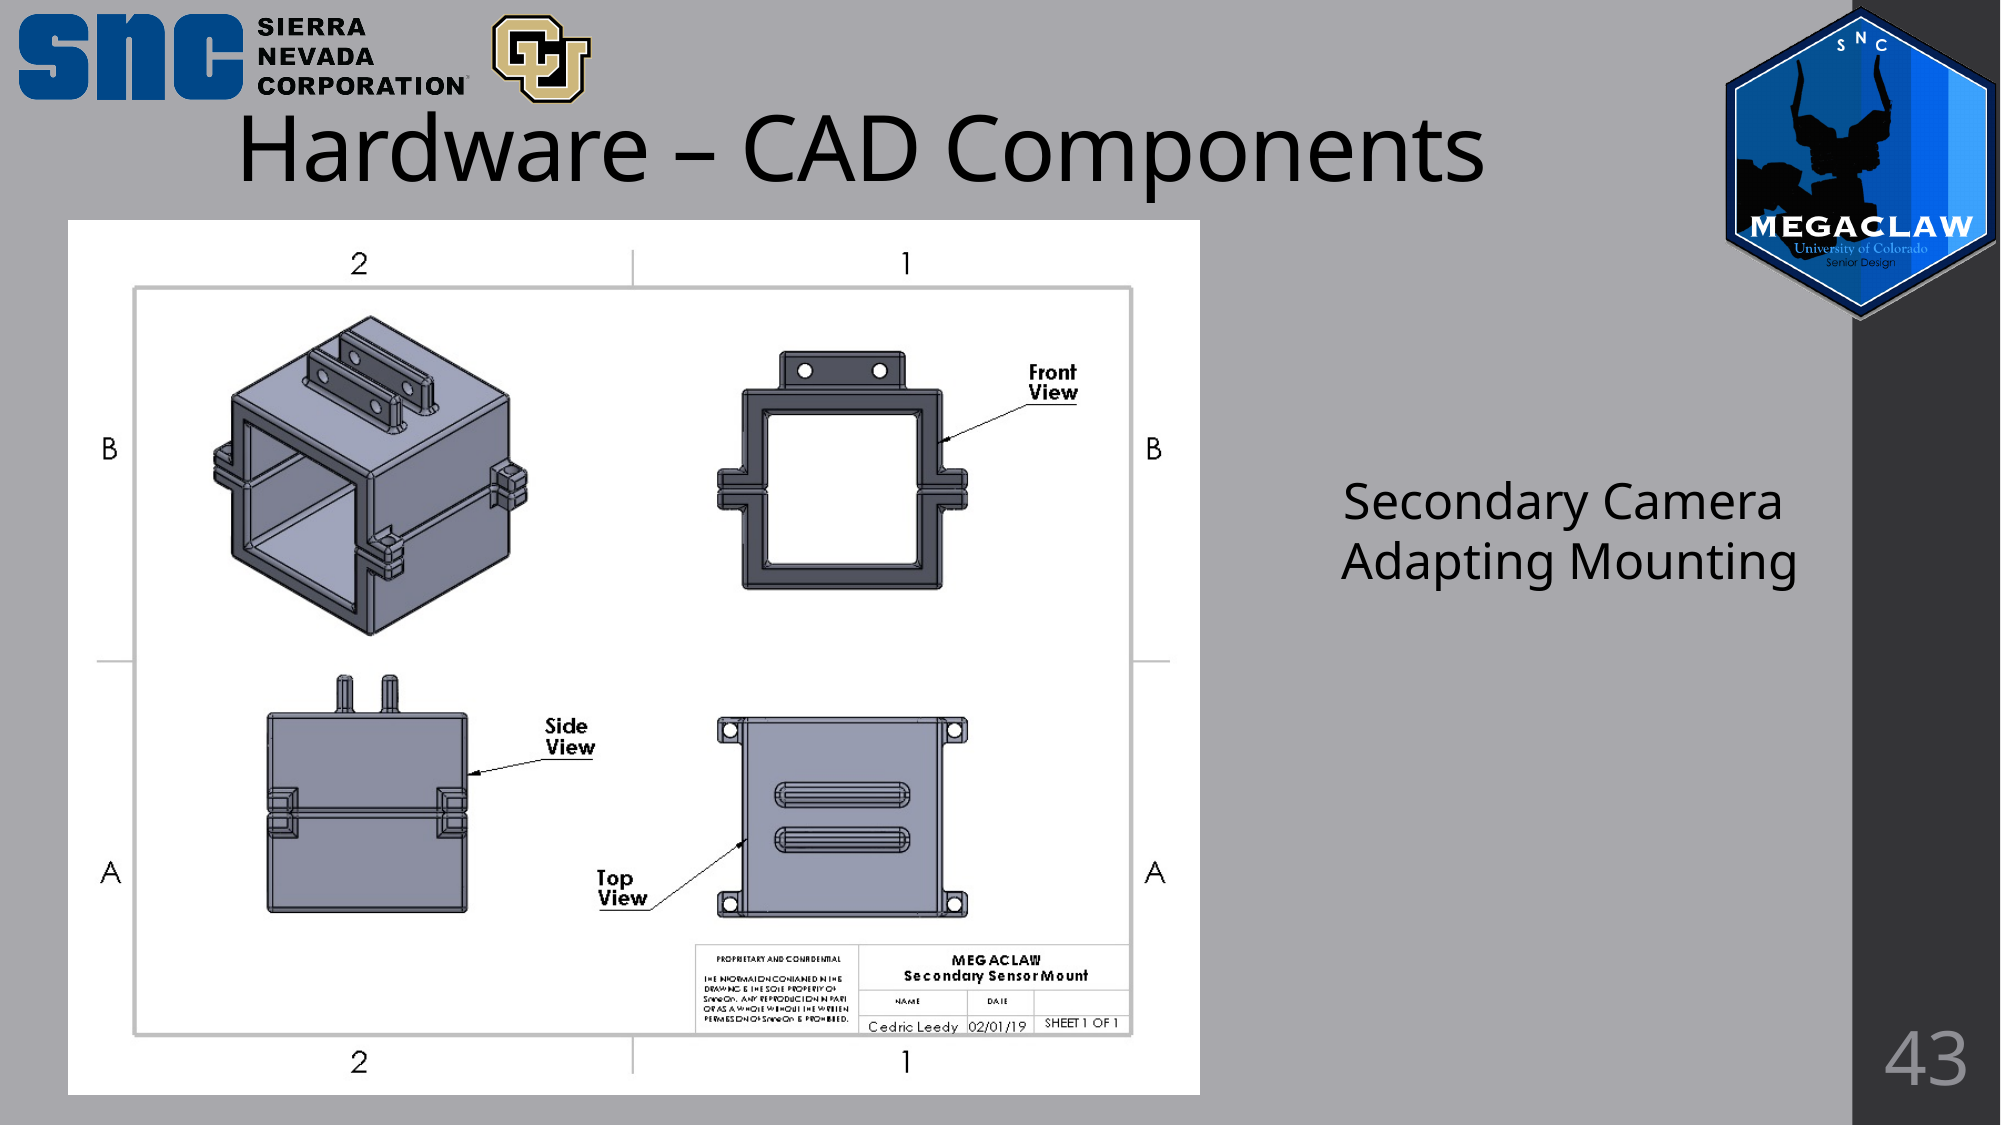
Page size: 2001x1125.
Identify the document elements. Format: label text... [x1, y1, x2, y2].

text_box Secondary Camera Adapting Mounting [1291, 461, 1837, 597]
picture [68, 220, 1200, 1095]
picture [491, 14, 592, 104]
title Hardware – CAD Components [220, 0, 1716, 210]
slide_number 43 [1852, 1012, 2000, 1110]
picture [19, 13, 470, 101]
picture [1722, 0, 2000, 324]
